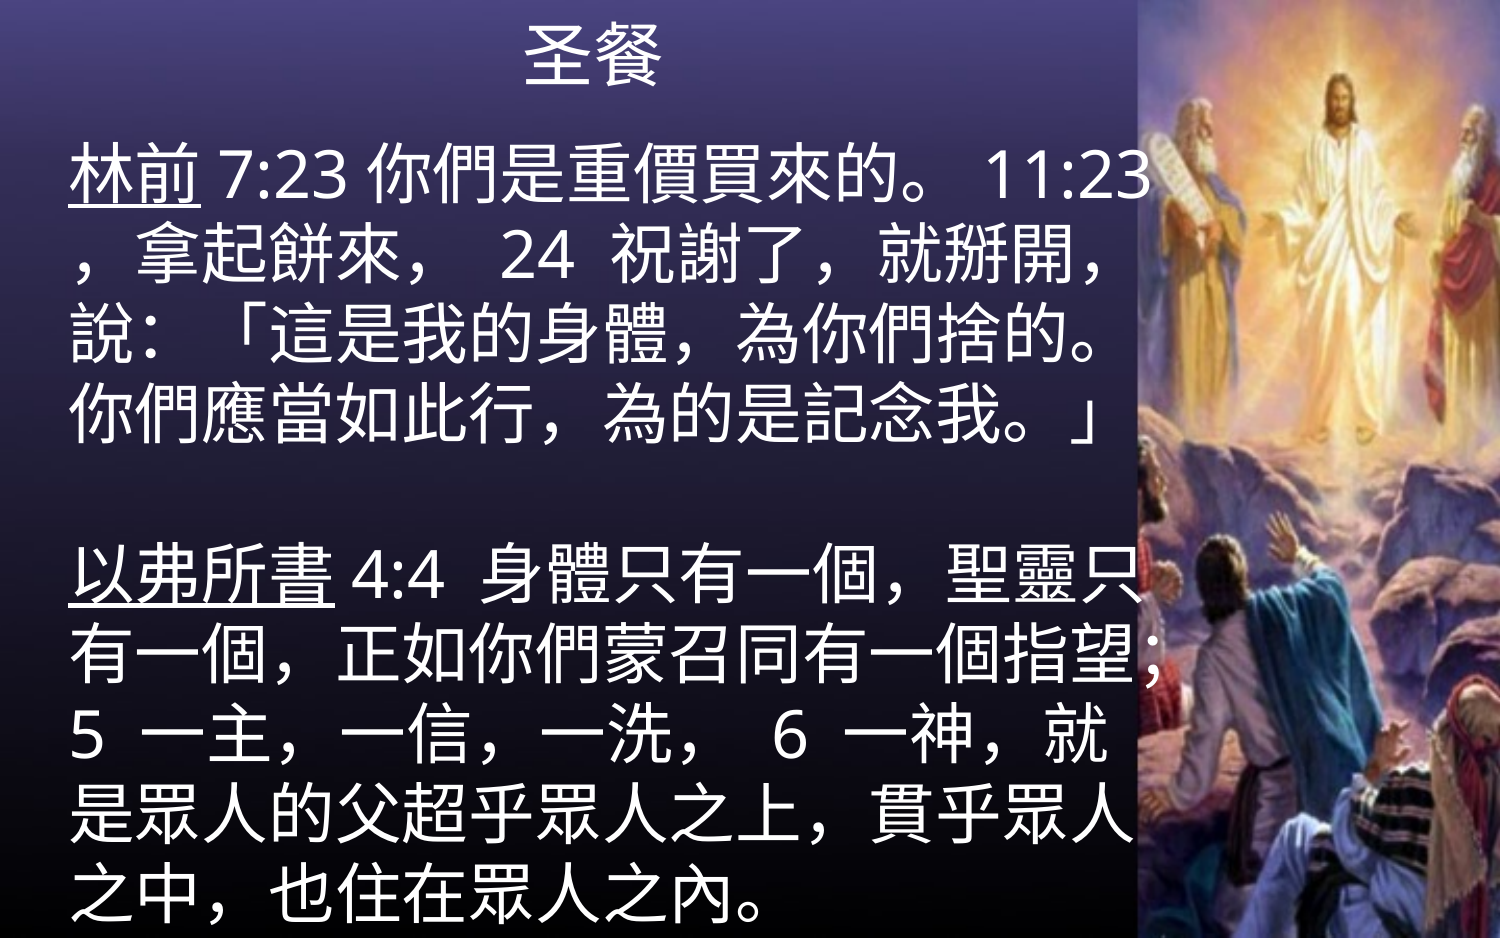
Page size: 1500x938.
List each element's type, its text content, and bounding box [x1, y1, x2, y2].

text_box 圣餐 [0, 3, 1113, 103]
text_box 林前7:23你們是重價買來的。11:23 ，拿起餅來， 24 祝謝了，就掰開，說：「這是我的身體，為你們捨的。你們應當如此行，為的是記念我。」 以弗所書4:4 身體只有一個，聖靈只有一個，正如你們蒙召同有一個指望；5 一主，一信，一洗， 6 一神，就是眾人的父超乎眾人之上，貫乎眾人之中，也住在眾人之內。 [53, 124, 1185, 938]
picture [0, 0, 1500, 938]
